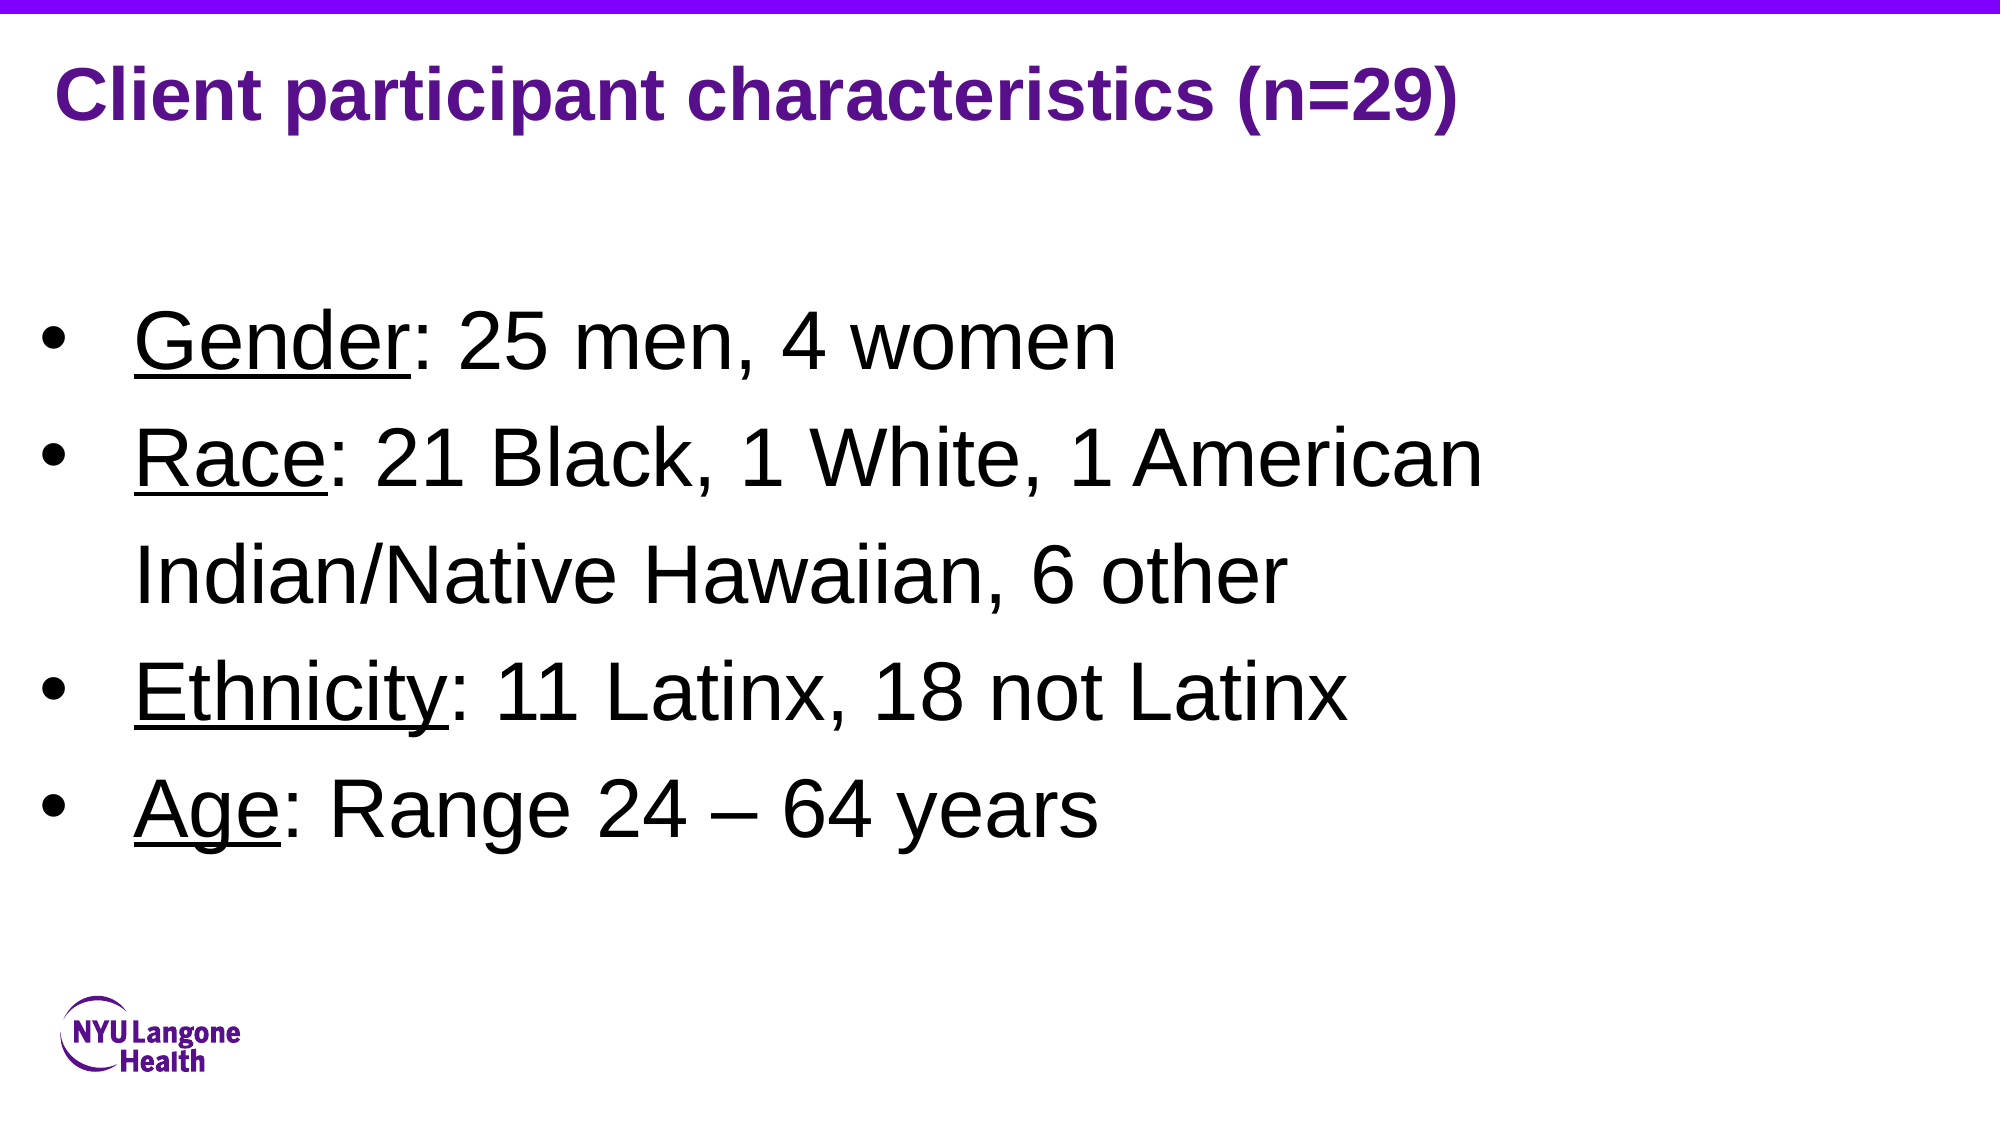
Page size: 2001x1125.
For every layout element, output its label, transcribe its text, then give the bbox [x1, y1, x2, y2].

text_box Client participant characteristics (n=29) [39, 15, 1832, 196]
text_box Gender: 25 men, 4 women Race: 21 Black, 1 White, 1 American Indian/Native Hawaiian, 6 other Ethnicity: 11 Latinx, 18 not Latinx Age: Range 24 – 64 years [39, 269, 1942, 870]
